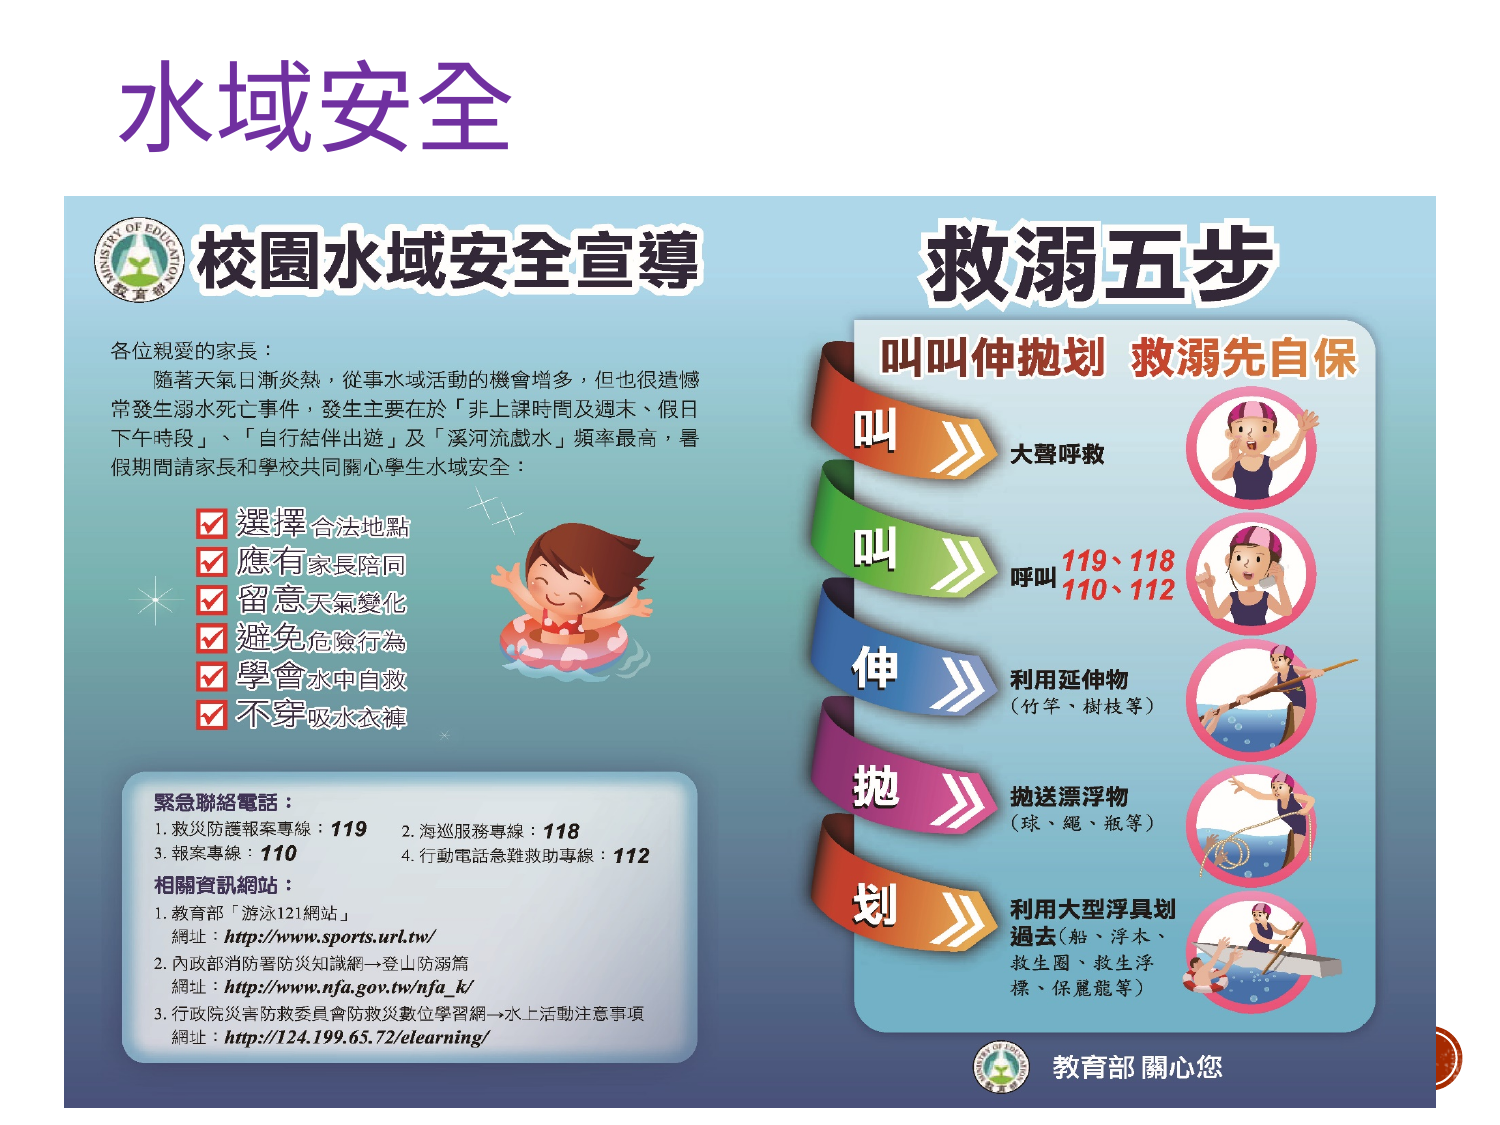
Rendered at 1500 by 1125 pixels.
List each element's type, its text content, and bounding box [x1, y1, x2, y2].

title 水域安全 [100, 30, 1388, 194]
picture [64, 196, 1436, 1108]
